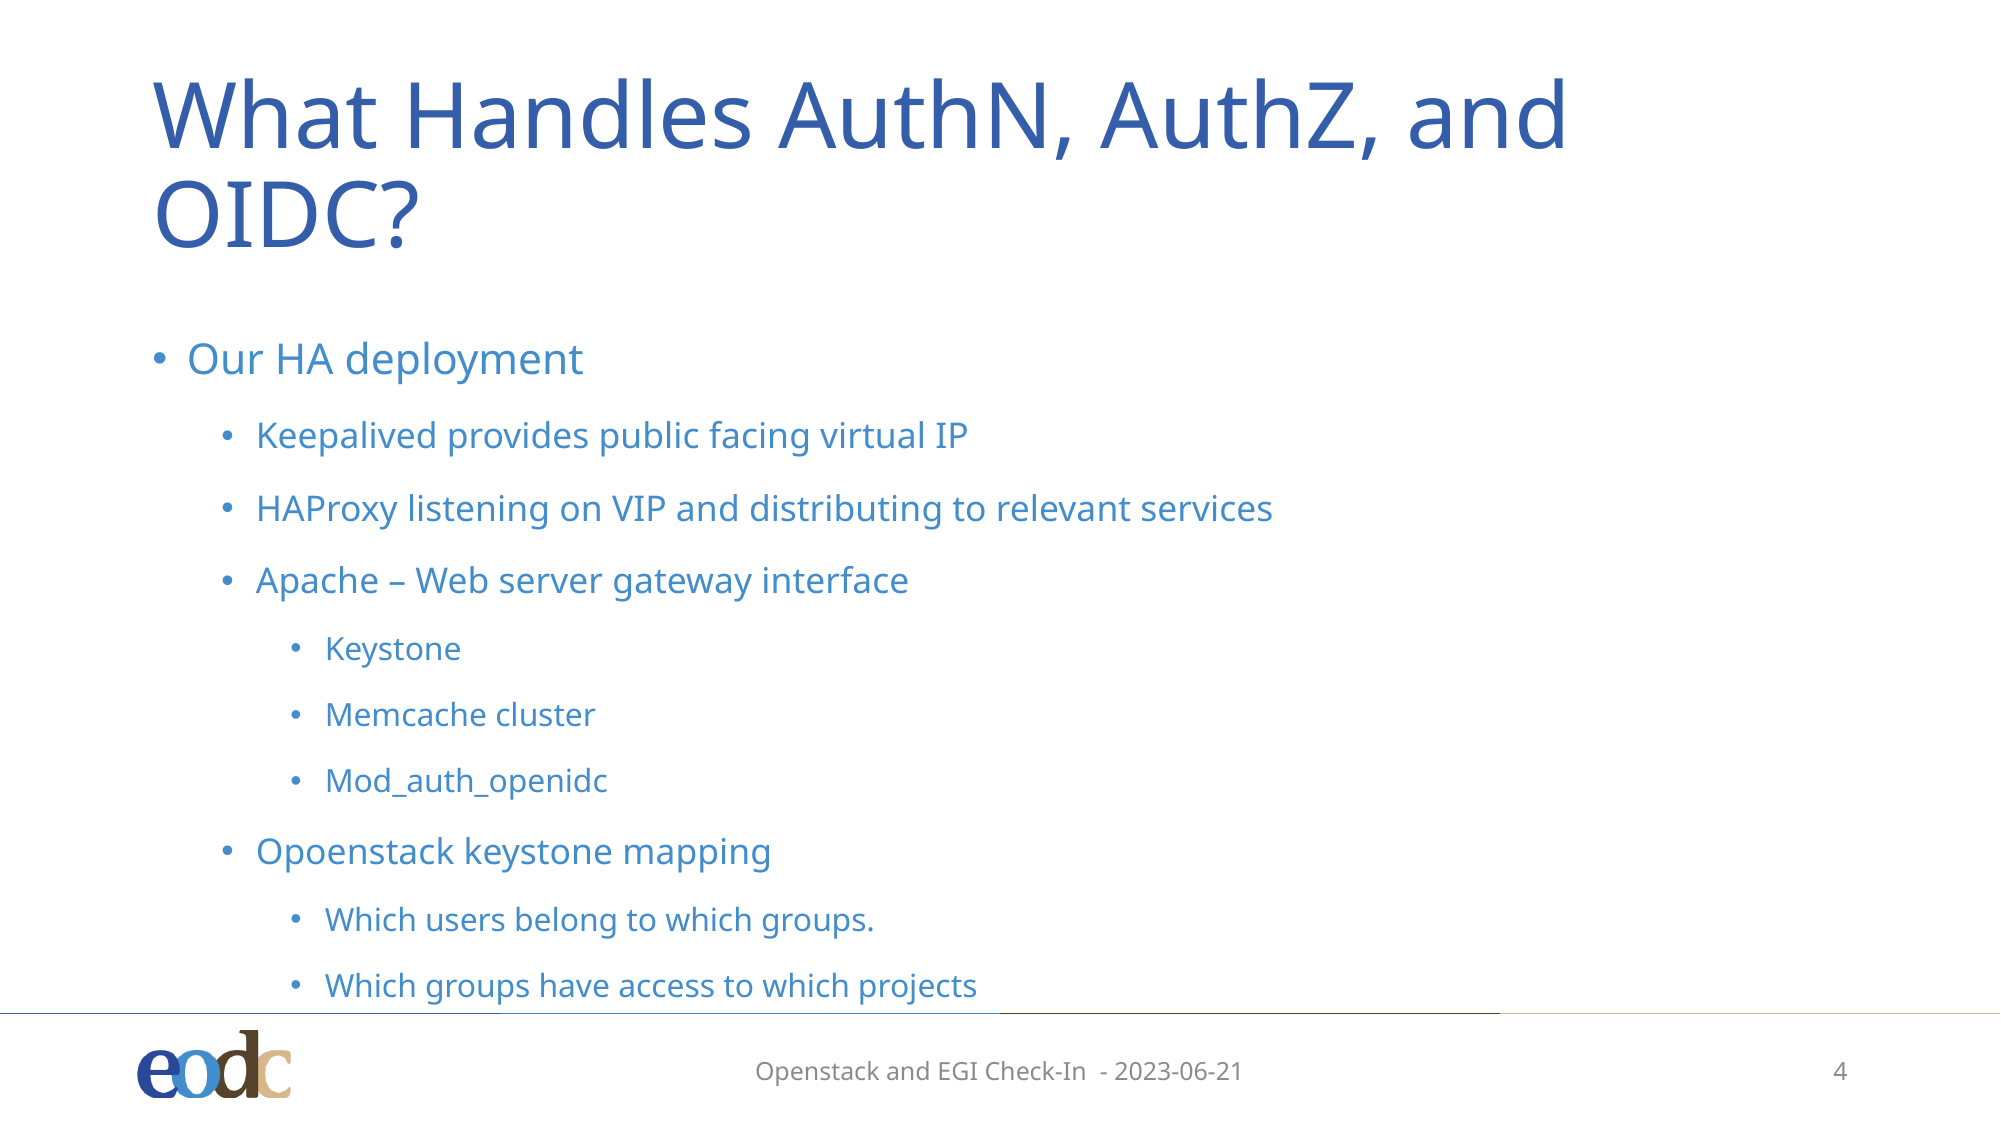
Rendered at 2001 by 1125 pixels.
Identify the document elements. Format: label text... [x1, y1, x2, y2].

footer Openstack and EGI Check-In - 2023-06-21 [662, 1042, 1338, 1103]
list Our HA deployment Keepalived provides public facing virtual IP HAProxy listening on VIP and distributing to relevant services Apache – Web server gateway interface Keystone Memcache cluster Mod_auth_openidc Opoenstack keystone mapping Which users belong to which groups. Which groups have access to which projects [137, 299, 1863, 1014]
title What Handles AuthN, AuthZ, and OIDC? [137, 59, 1863, 278]
slide_number 4 [1412, 1042, 1863, 1103]
